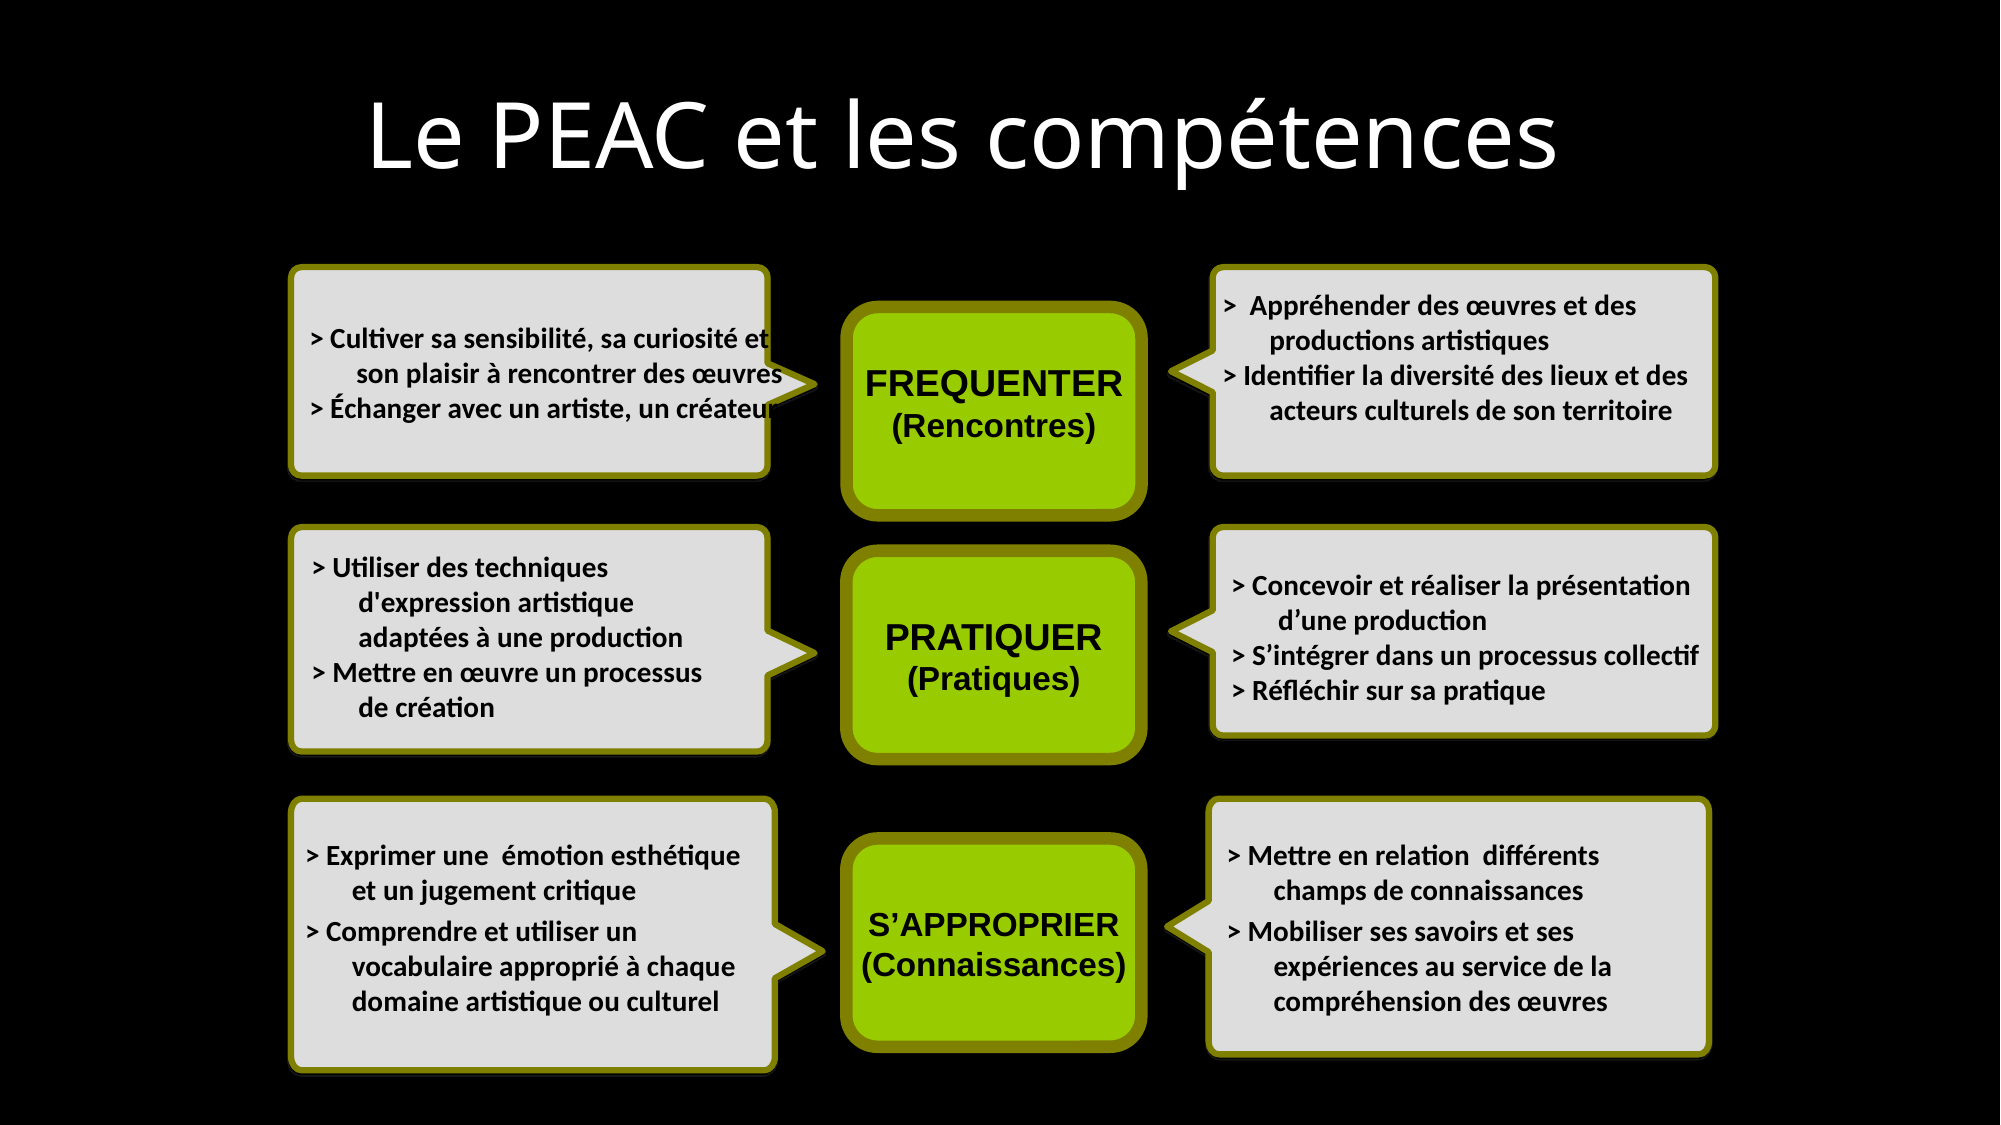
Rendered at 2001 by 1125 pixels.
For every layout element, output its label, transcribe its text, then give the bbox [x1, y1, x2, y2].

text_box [846, 752, 1142, 760]
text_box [291, 267, 1716, 476]
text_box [846, 476, 1142, 516]
title Le PEAC et les compétences [350, 57, 1688, 221]
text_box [291, 798, 1710, 1071]
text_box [291, 527, 1716, 752]
